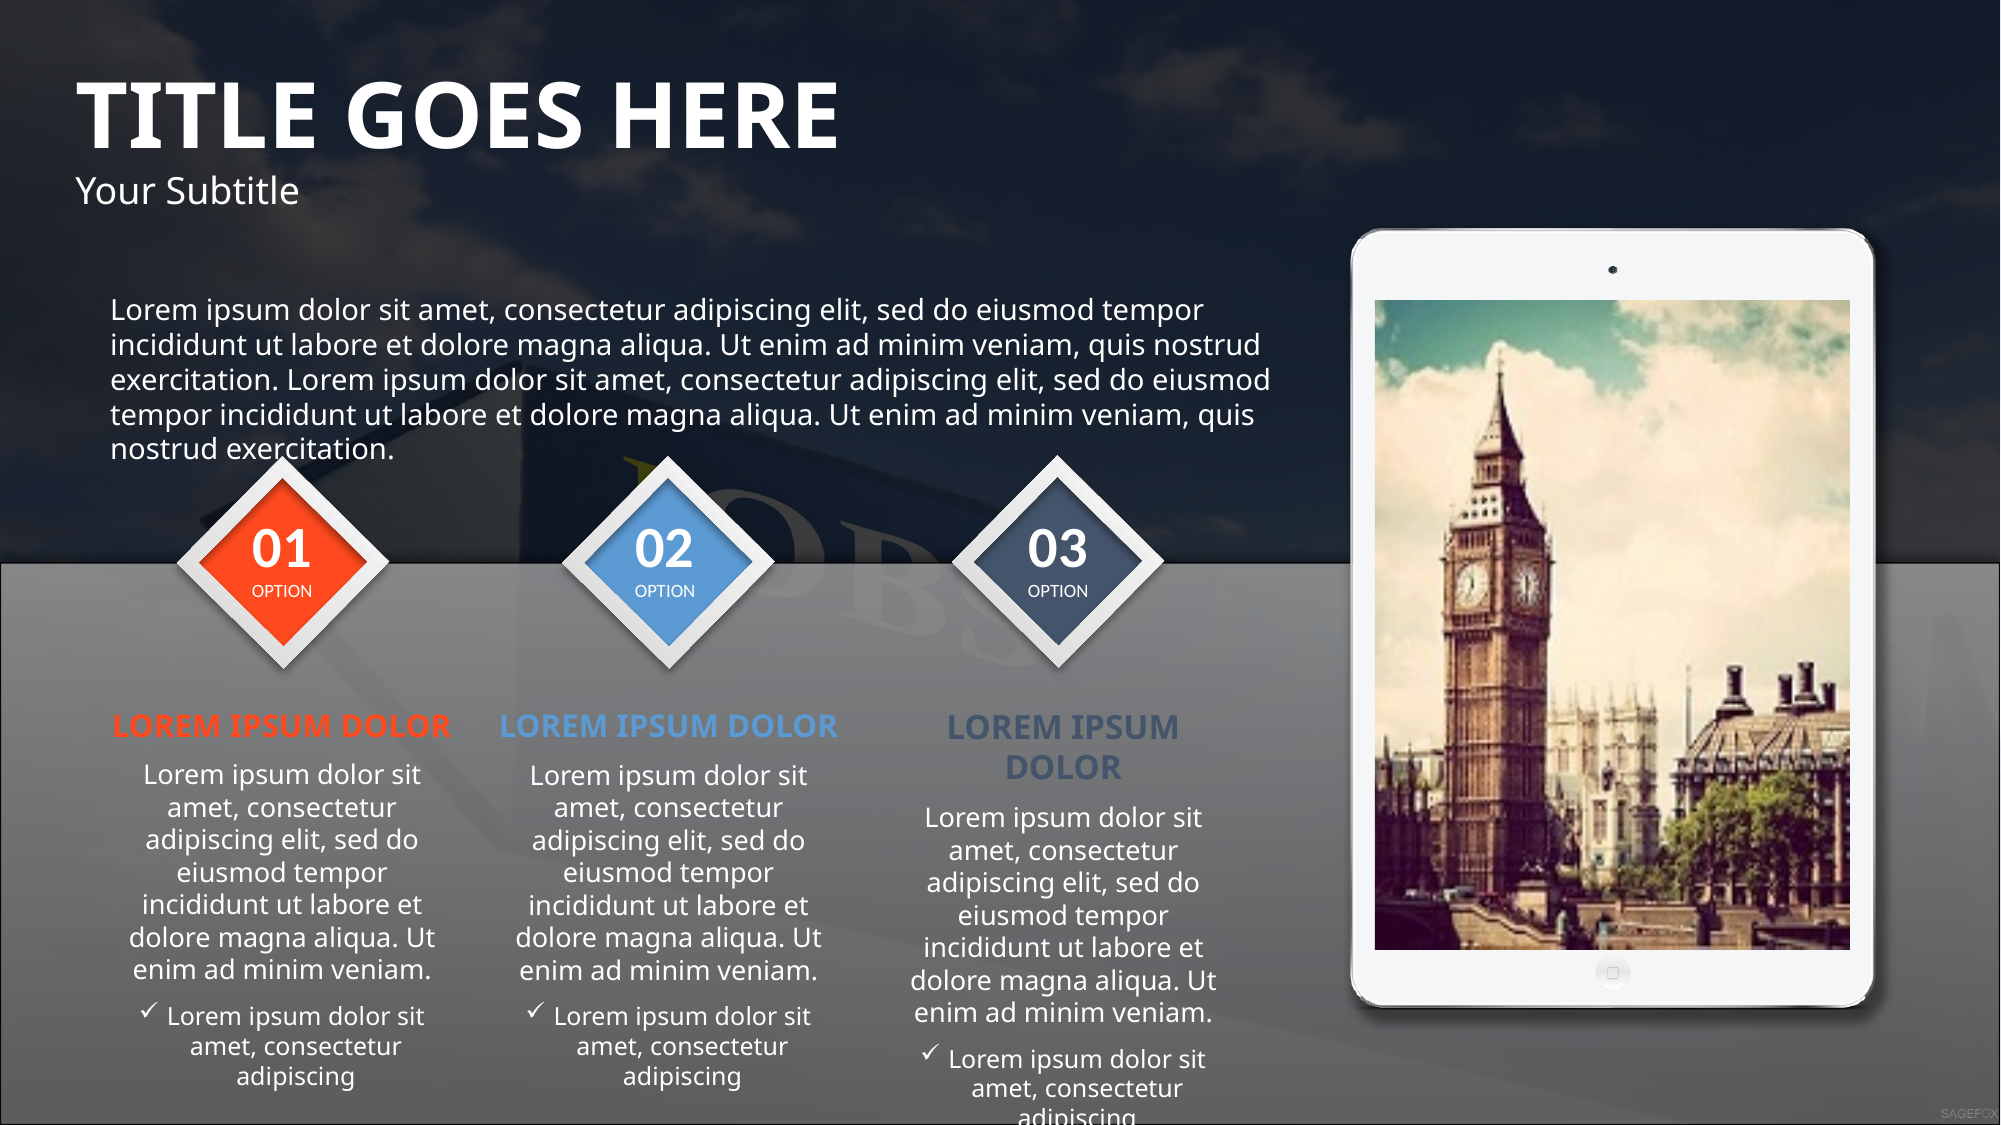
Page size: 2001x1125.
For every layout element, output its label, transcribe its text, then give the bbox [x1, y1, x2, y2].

text_box LOREM IPSUM DOLOR Lorem ipsum dolor sit amet, consectetur adipiscing elit, sed do eiusmod tempor incididunt ut labore et dolore magna aliqua. Ut enim ad minim veniam. Lorem ipsum dolor sit amet, consectetur adipiscing [481, 698, 856, 1098]
text_box [0, 561, 2000, 1125]
picture [1287, 199, 1938, 1040]
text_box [982, 486, 1133, 637]
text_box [207, 487, 358, 638]
text_box LOREM IPSUM DOLOR Lorem ipsum dolor sit amet, consectetur adipiscing elit, sed do eiusmod tempor incididunt ut labore et dolore magna aliqua. Ut enim ad minim veniam. Lorem ipsum dolor sit amet, consectetur adipiscing [876, 698, 1250, 1125]
text_box TITLE GOES HERE Your Subtitle [60, 49, 1036, 220]
text_box Lorem ipsum dolor sit amet, consectetur adipiscing elit, sed do eiusmod tempor incididunt ut labore et dolore magna aliqua. Ut enim ad minim veniam, quis nostrud exercitation. Lorem ipsum dolor sit amet, consectetur adipiscing elit, sed do eiusmod tempor incididunt ut labore et dolore magna aliqua. Ut enim ad minim veniam, quis nostrud exercitation. [95, 283, 1287, 474]
text_box LOREM IPSUM DOLOR Lorem ipsum dolor sit amet, consectetur adipiscing elit, sed do eiusmod tempor incididunt ut labore et dolore magna aliqua. Ut enim ad minim veniam. Lorem ipsum dolor sit amet, consectetur adipiscing [95, 698, 469, 1098]
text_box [593, 487, 744, 638]
